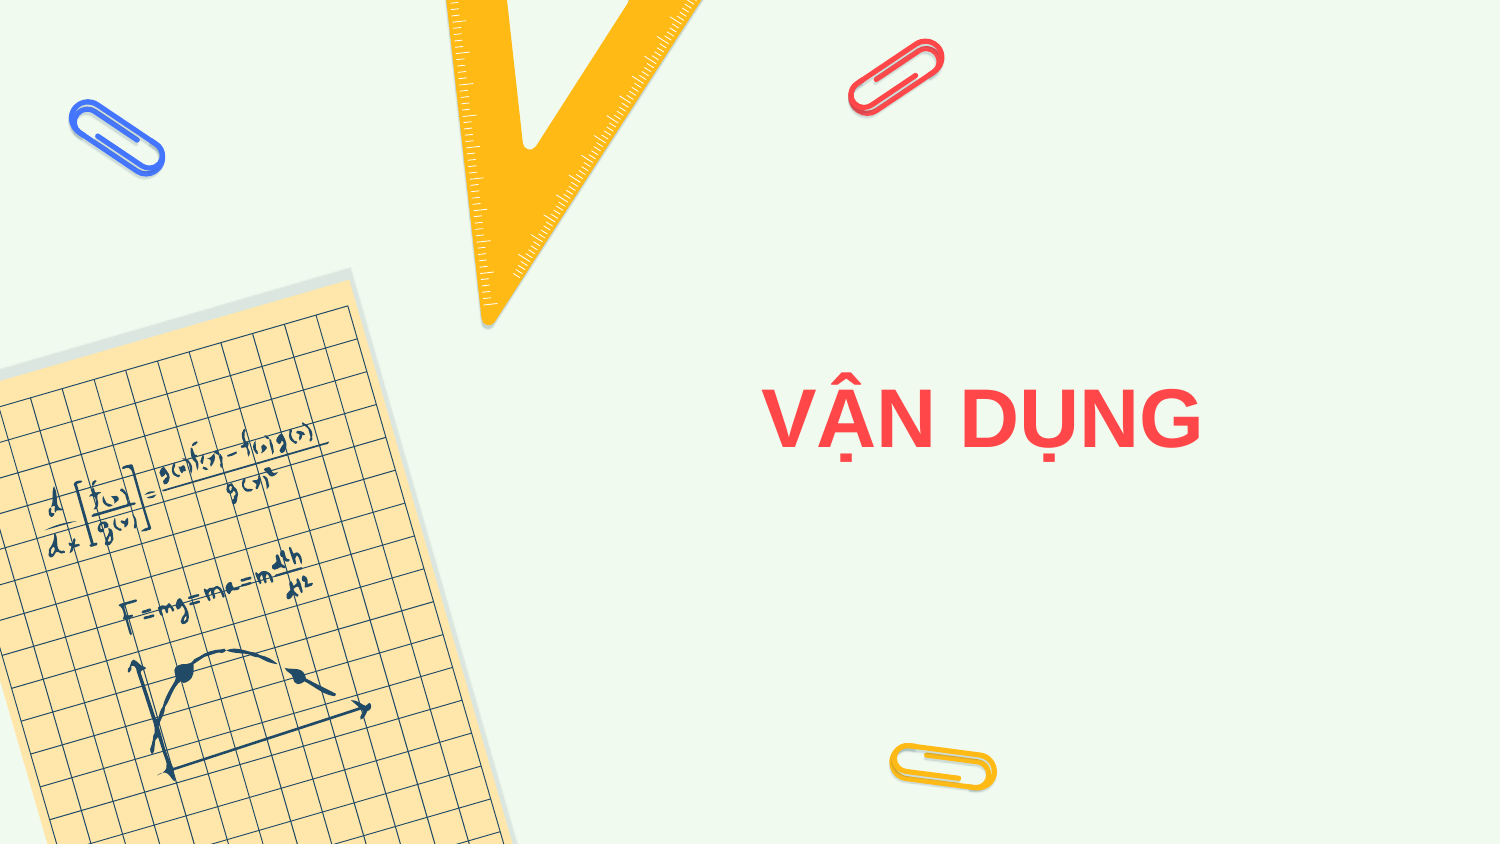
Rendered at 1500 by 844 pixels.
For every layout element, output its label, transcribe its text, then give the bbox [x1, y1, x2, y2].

title VẬN DỤNG [714, 339, 1252, 490]
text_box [0, 261, 566, 844]
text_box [262, 0, 686, 231]
